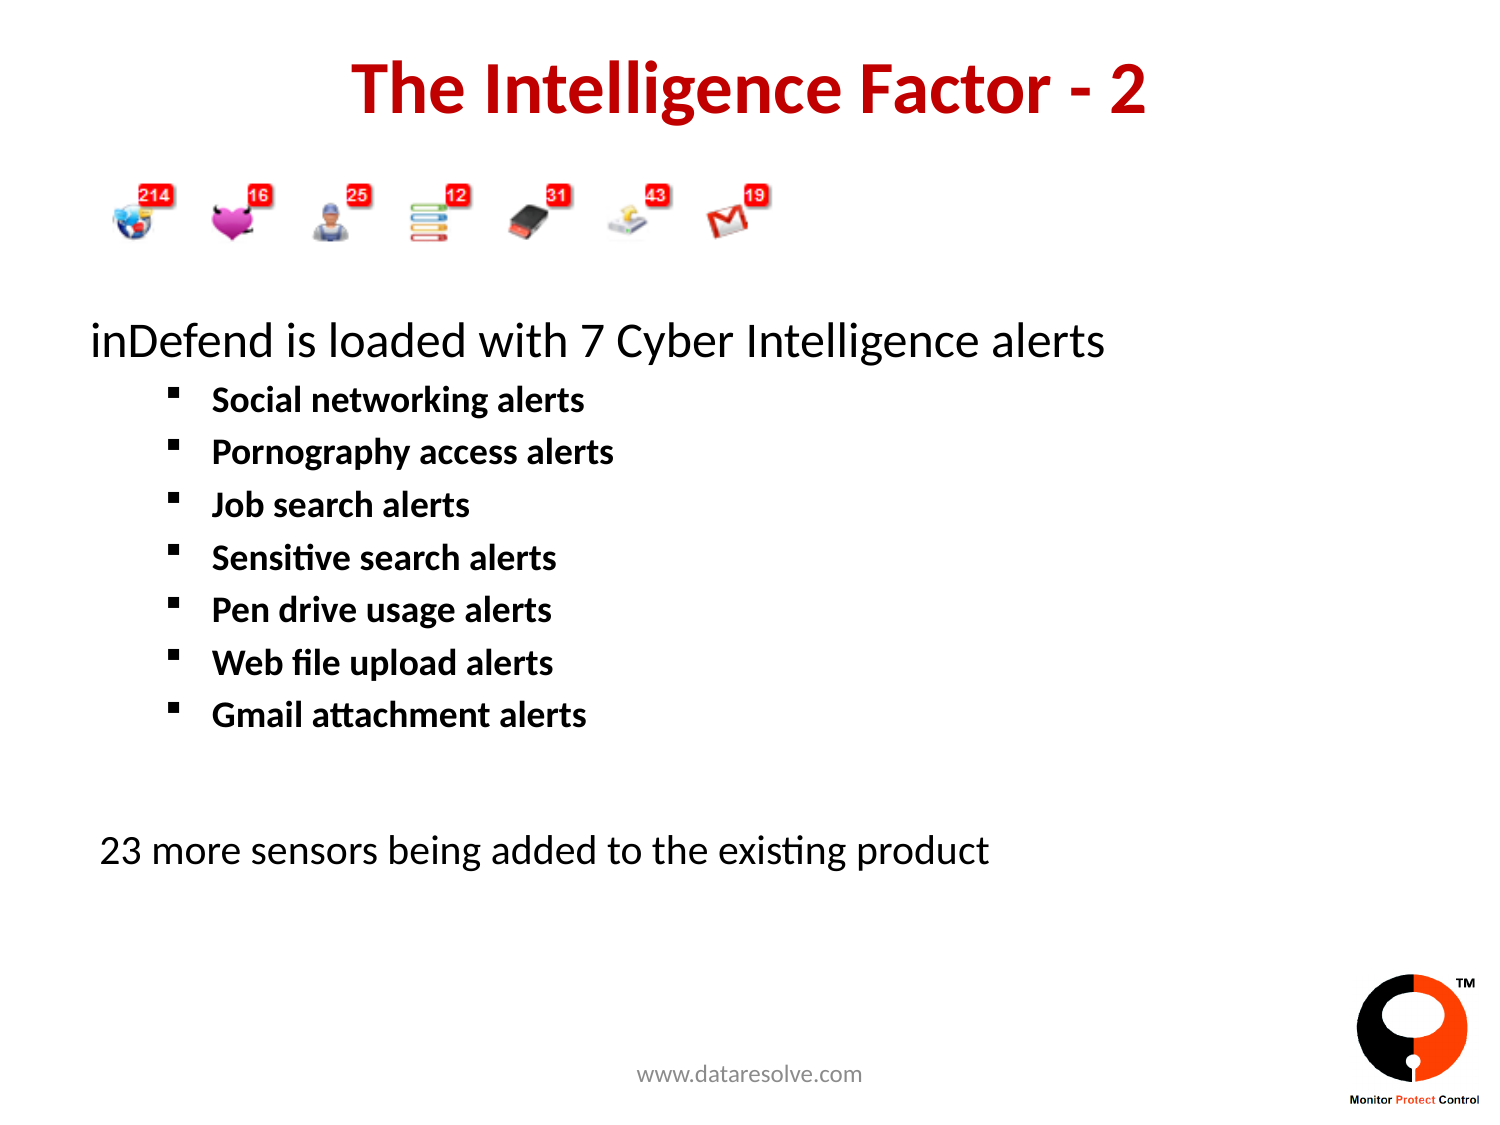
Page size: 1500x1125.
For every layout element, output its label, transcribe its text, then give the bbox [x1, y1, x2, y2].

title The Intelligence Factor - 2 [74, 24, 1426, 143]
footer www.dataresolve.com [512, 1042, 988, 1103]
picture [1350, 974, 1479, 1104]
picture [99, 170, 788, 248]
list inDefend is loaded with 7 Cyber Intelligence alerts Social networking alerts Pornography access alerts Job search alerts Sensitive search alerts Pen drive usage alerts Web file upload alerts Gmail attachment alerts 23 more sensors being added to the existing product [74, 299, 1426, 1026]
